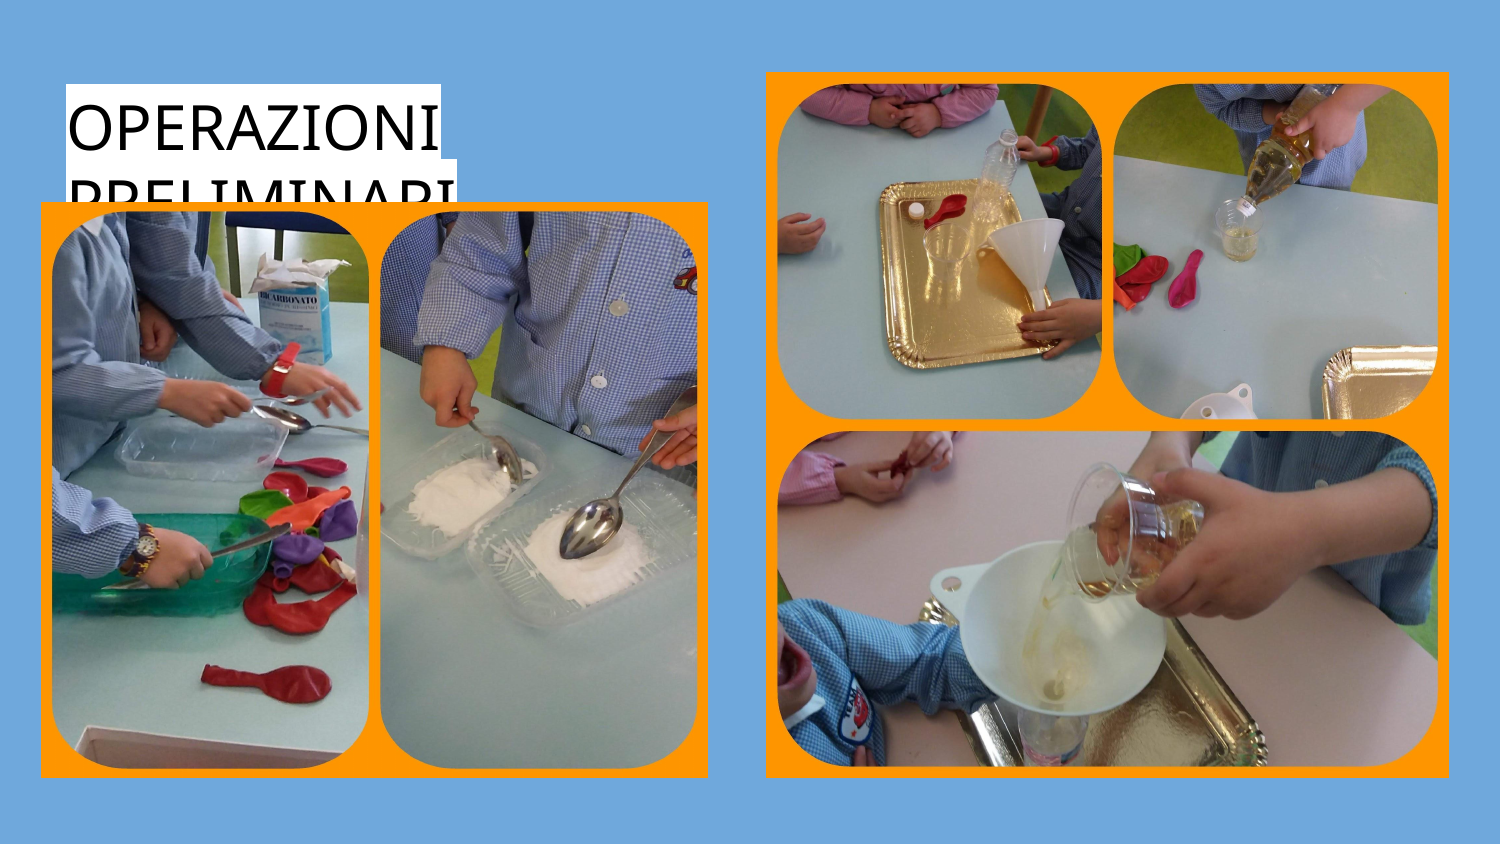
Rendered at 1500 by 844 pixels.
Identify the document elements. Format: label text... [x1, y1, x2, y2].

picture [41, 202, 708, 778]
picture [765, 72, 1450, 778]
title OPERAZIONI PRELIMINARI [51, 72, 708, 167]
